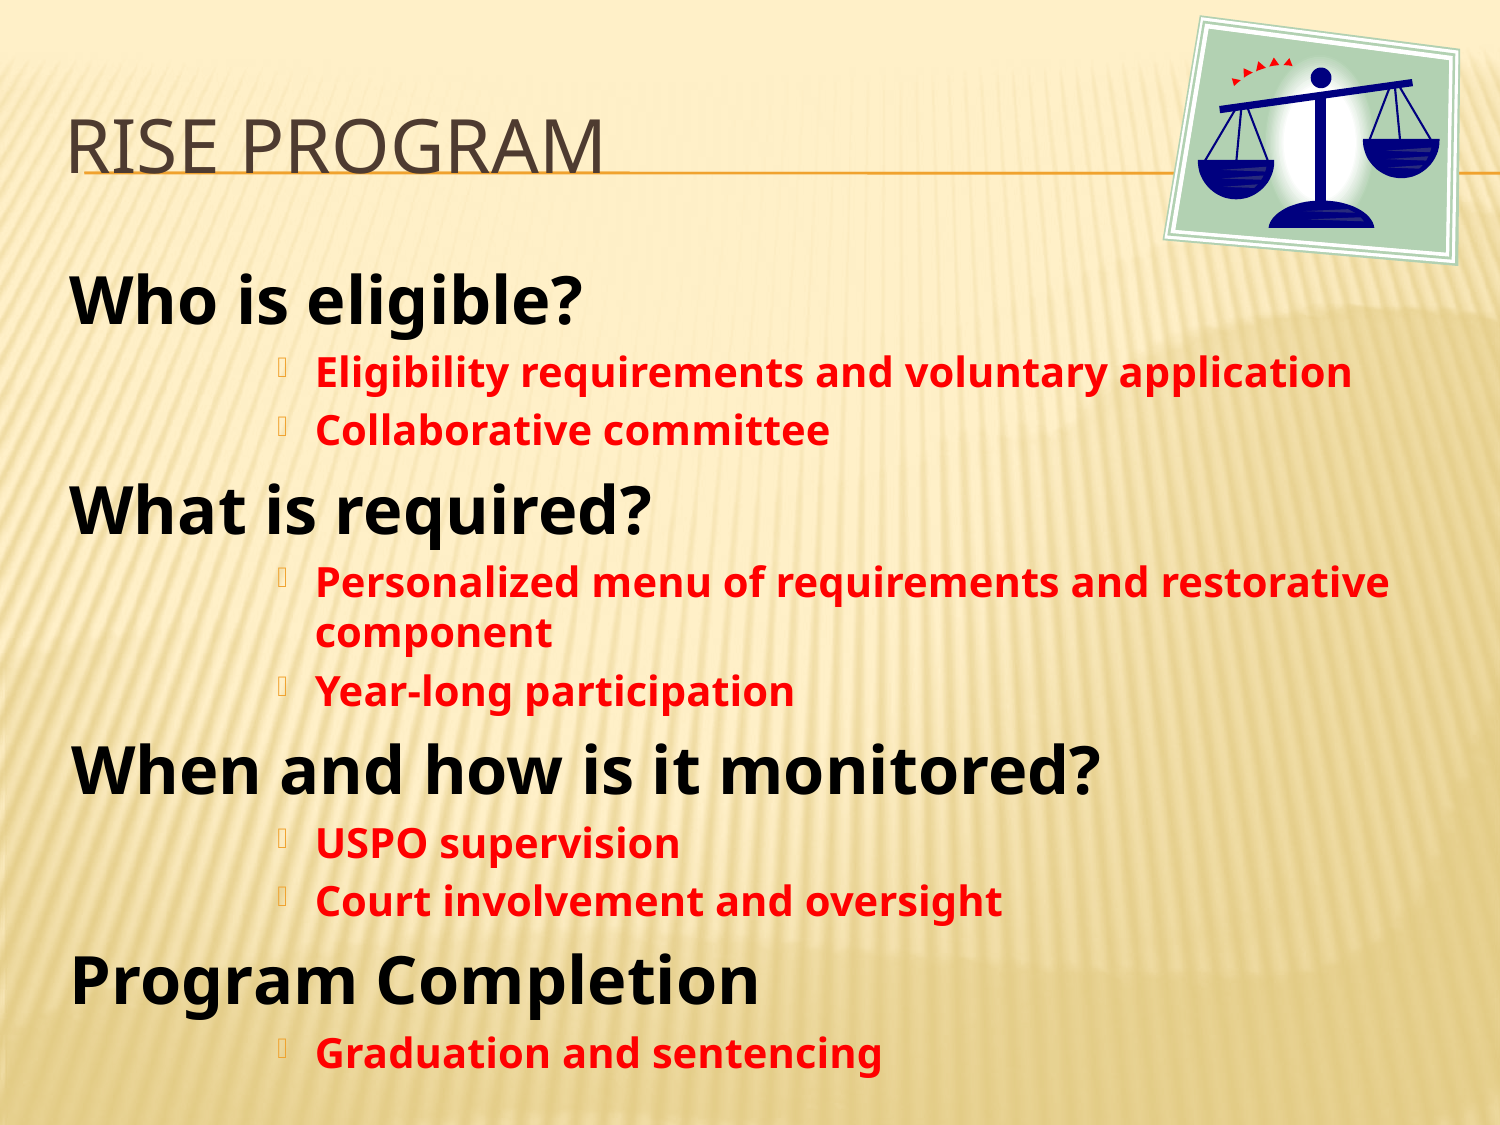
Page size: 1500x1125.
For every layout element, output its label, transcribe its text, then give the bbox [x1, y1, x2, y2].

title RISE program [1469, 75, 1475, 213]
picture [1162, 14, 1461, 267]
title RISE program [50, 75, 1152, 213]
list Who is eligible? Eligibility requirements and voluntary application Collaborative committee What is required? Personalized menu of requirements and restorative component Year-long participation When and how is it monitored? USPO supervision Court involvement and oversight Program Completion Graduation and sentencing [37, 249, 1463, 1125]
